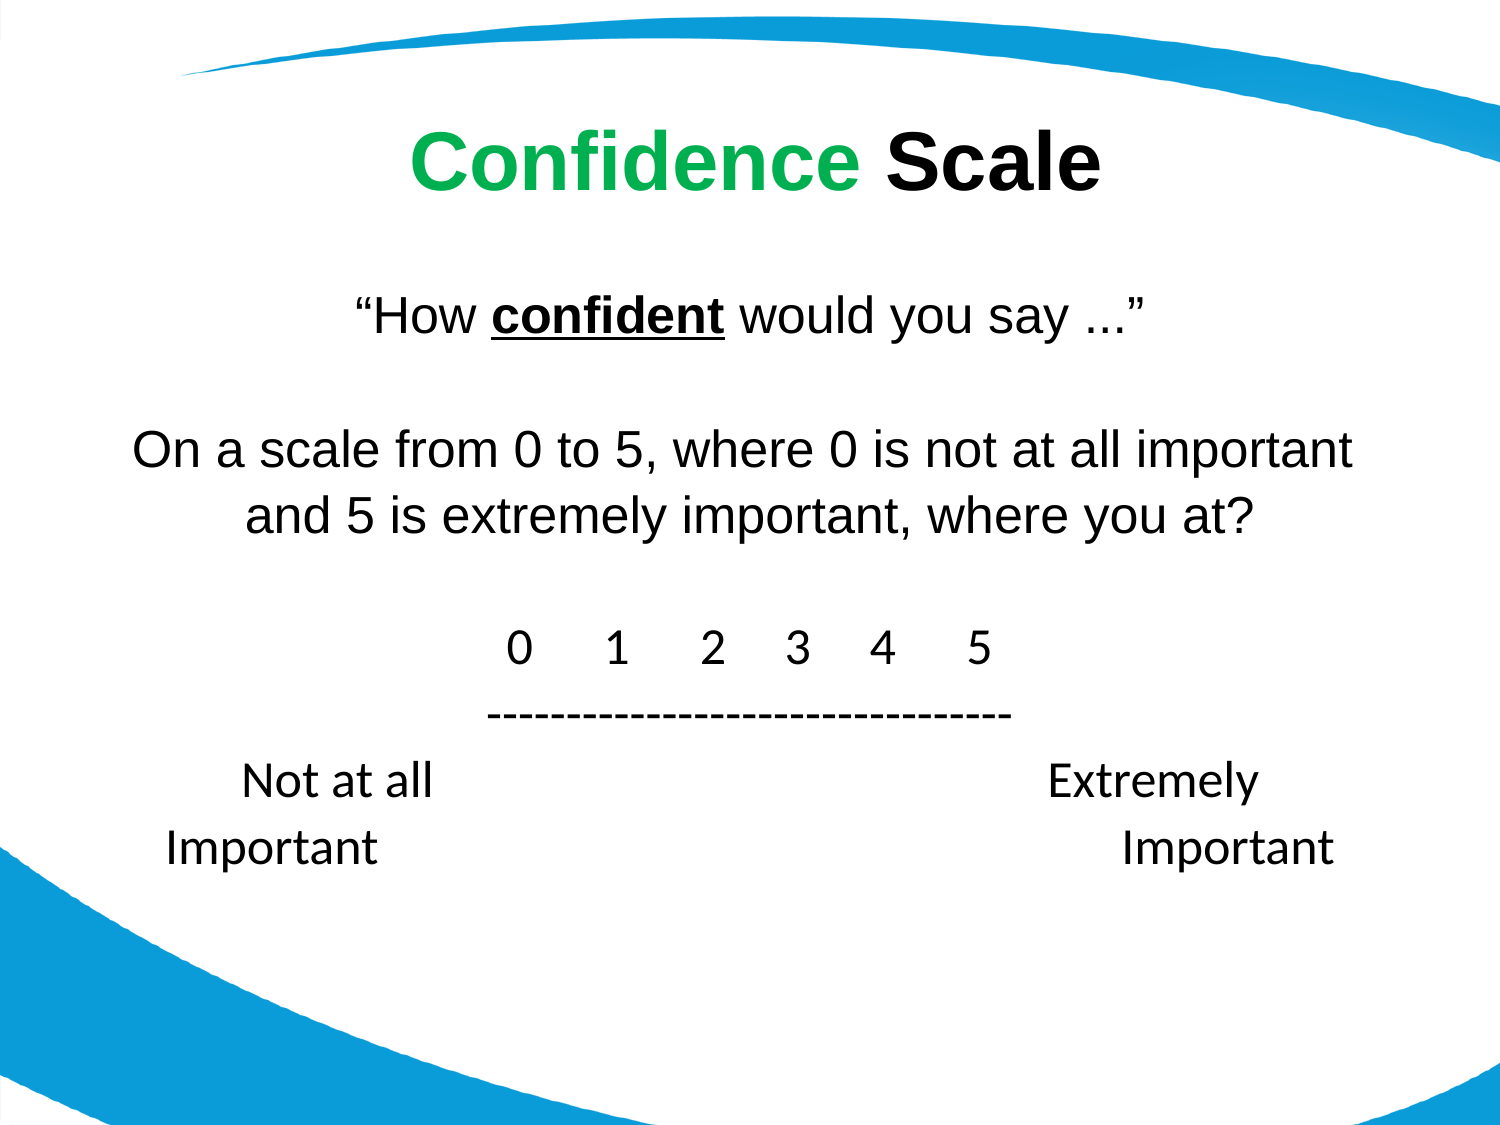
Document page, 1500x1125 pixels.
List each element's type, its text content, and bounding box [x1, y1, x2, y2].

picture [0, 0, 1500, 1125]
text_box “How confident would you say ...” On a scale from 0 to 5, where 0 is not at all important and 5 is extremely important, where you at? 0 1 2 3 4 5 --------------------------------- Not at all Extremely Important Important [62, 281, 1438, 988]
picture [0, 1076, 107, 1125]
text_box Confidence Scale [349, 99, 1163, 250]
